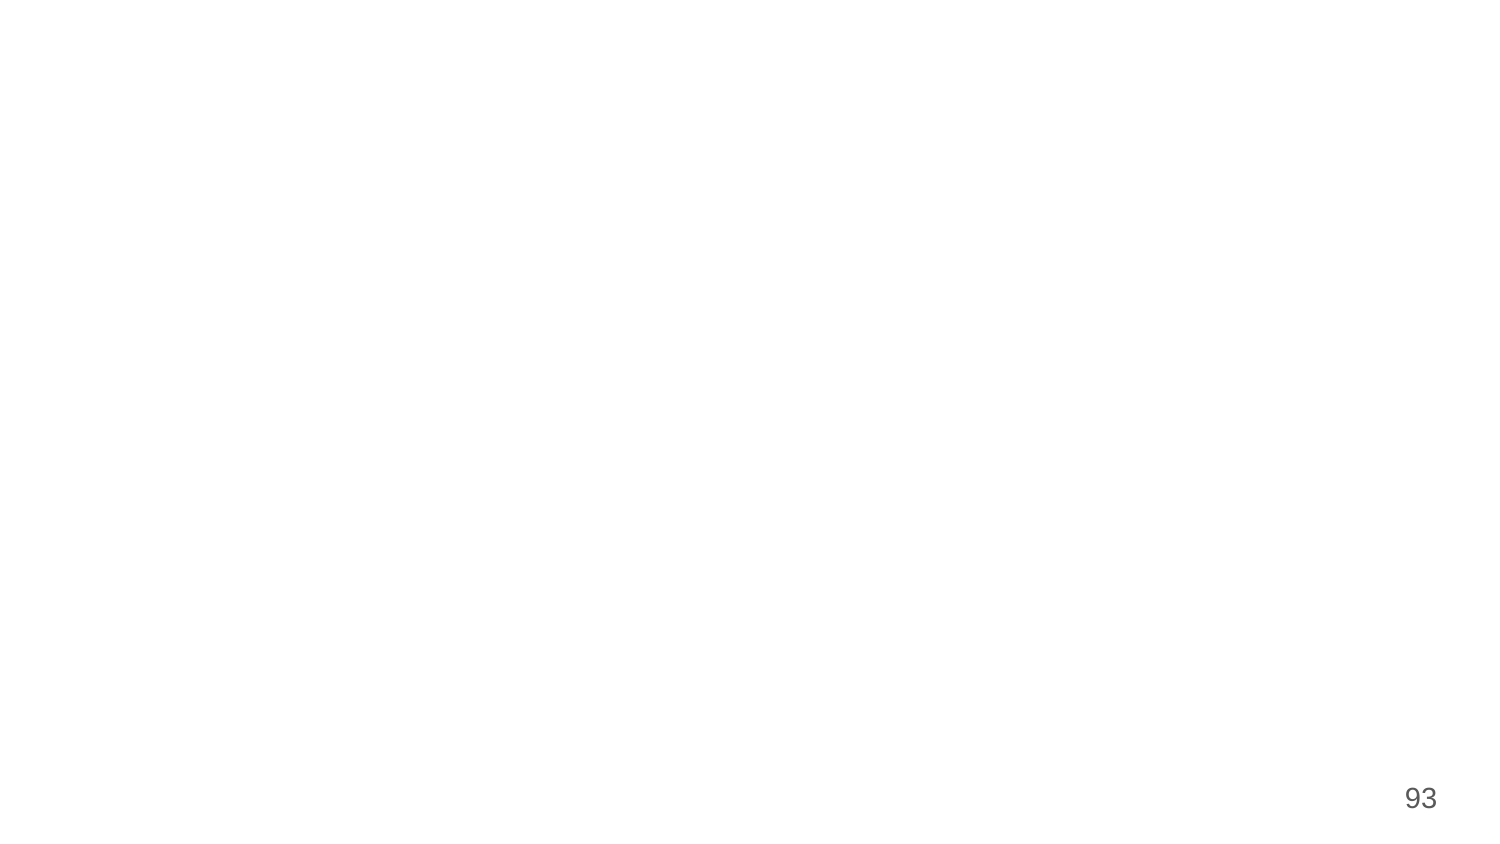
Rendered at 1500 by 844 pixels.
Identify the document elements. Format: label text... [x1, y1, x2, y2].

slide_number ‹#› [1389, 764, 1480, 830]
